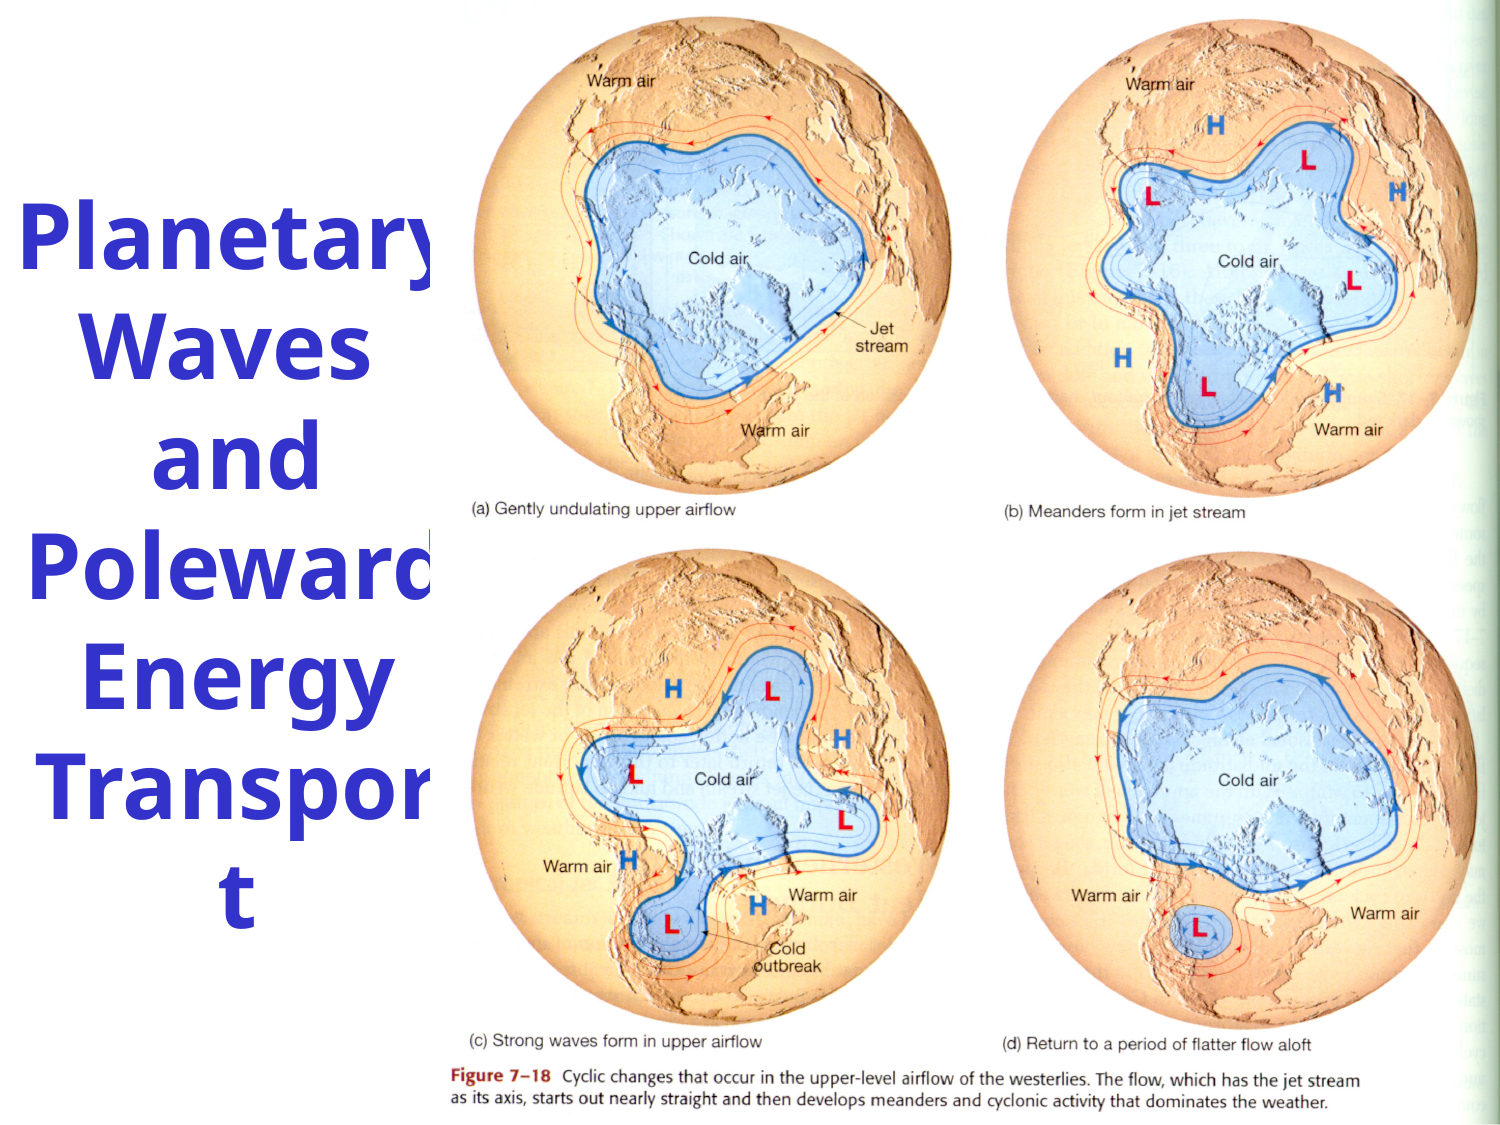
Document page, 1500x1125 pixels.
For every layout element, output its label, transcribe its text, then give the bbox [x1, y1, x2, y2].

picture [430, 0, 1500, 1125]
title Planetary Waves and Poleward Energy Transport [0, 37, 425, 1088]
